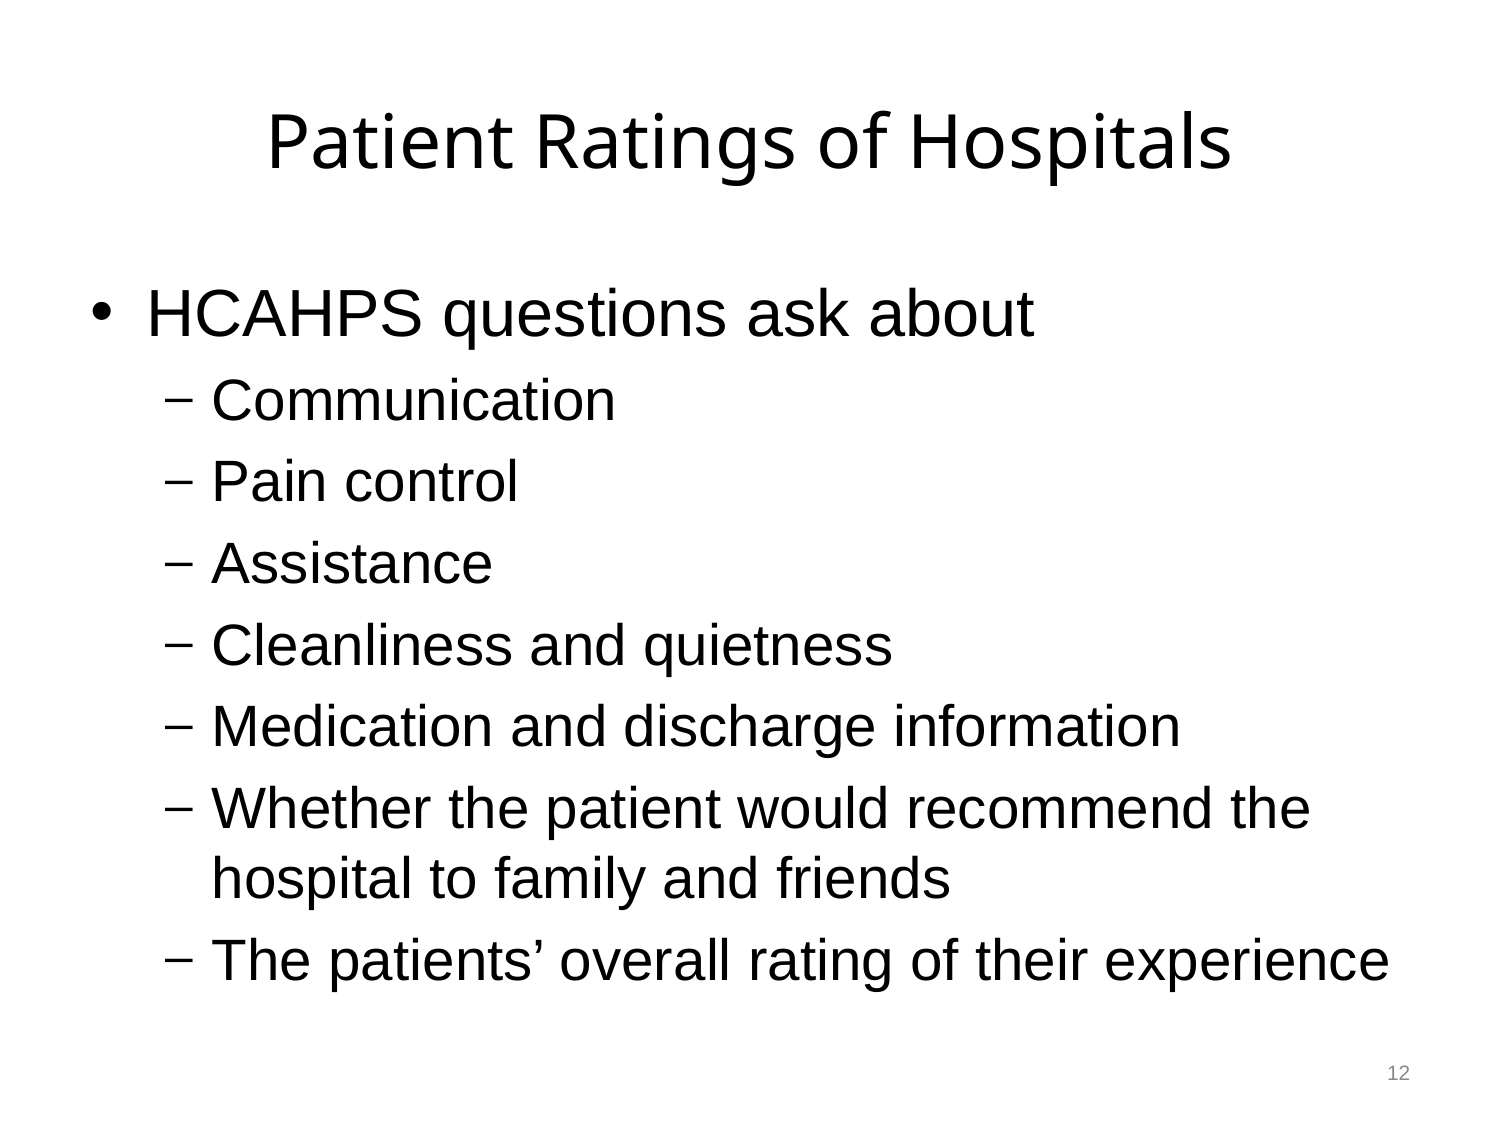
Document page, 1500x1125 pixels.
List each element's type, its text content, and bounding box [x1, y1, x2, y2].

slide_number 12 [1341, 1027, 1425, 1118]
title Patient Ratings of Hospitals [75, 45, 1425, 233]
list HCAHPS questions ask about Communication Pain control Assistance Cleanliness and quietness Medication and discharge information Whether the patient would recommend the hospital to family and friends The patients’ overall rating of their experience [75, 262, 1425, 1013]
